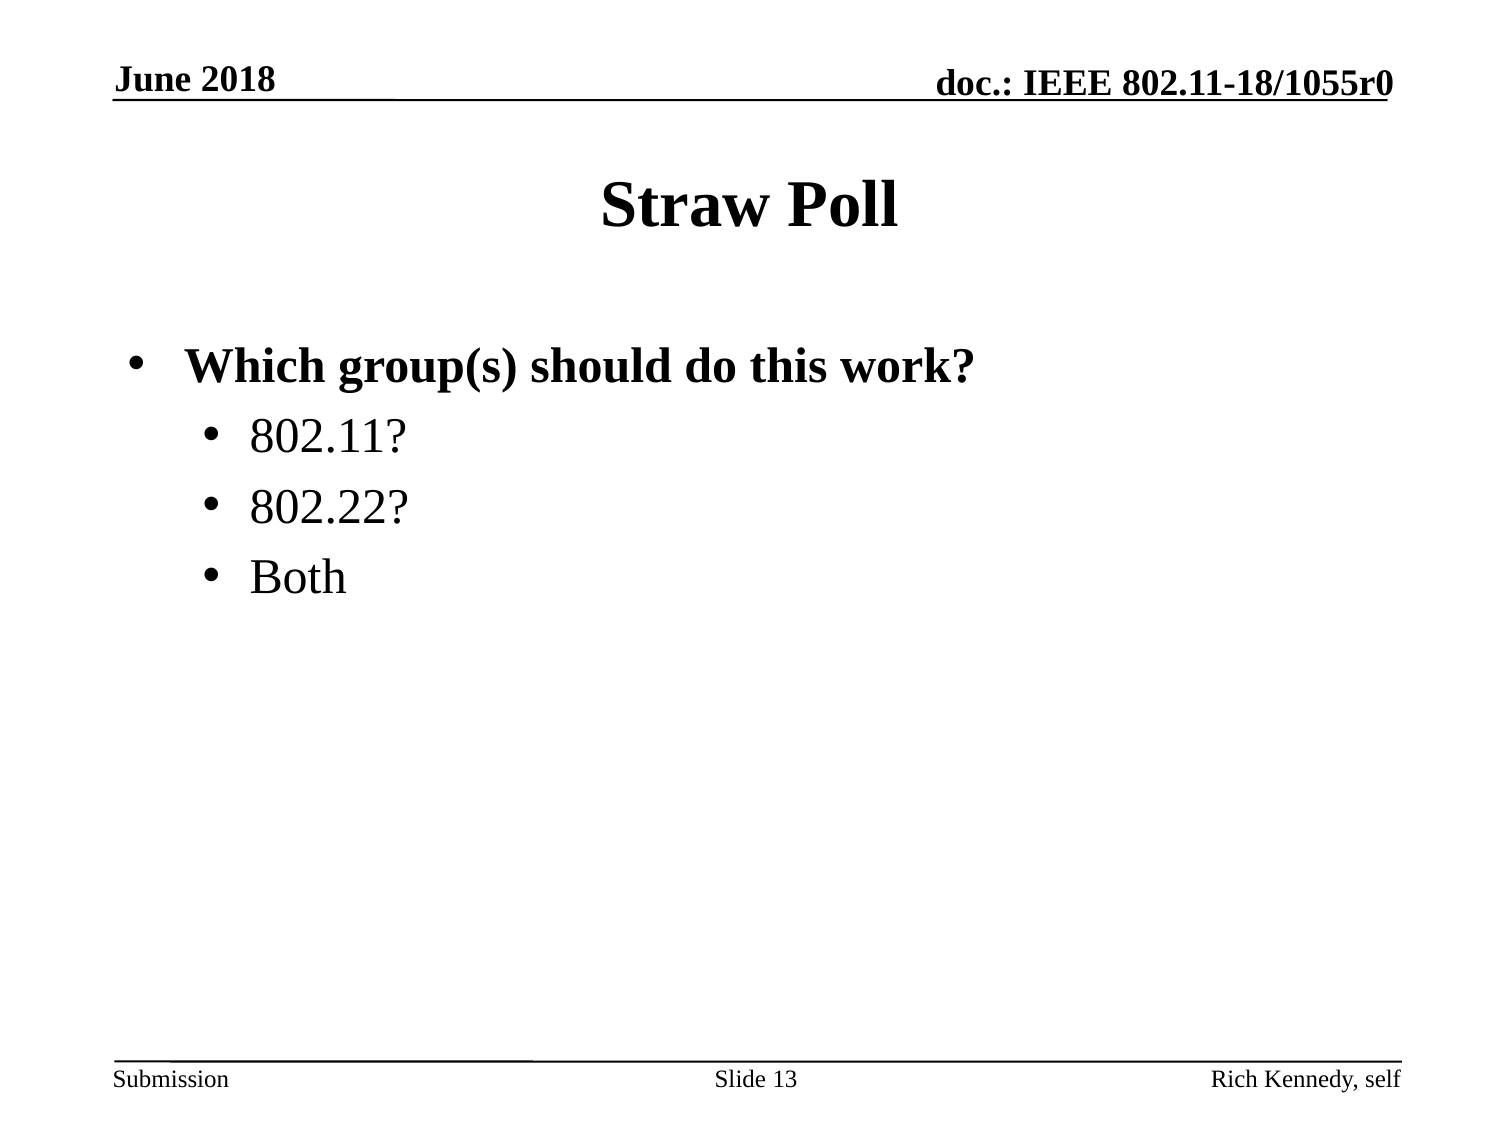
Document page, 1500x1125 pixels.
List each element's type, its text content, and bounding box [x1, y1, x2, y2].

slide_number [114, 54, 423, 100]
footer Rich Kennedy, self [878, 1061, 1402, 1093]
title Straw Poll [112, 112, 1388, 288]
slide_number Slide 13 [712, 1061, 800, 1123]
list Which group(s) should do this work? 802.11? 802.22? Both [112, 324, 1388, 1000]
